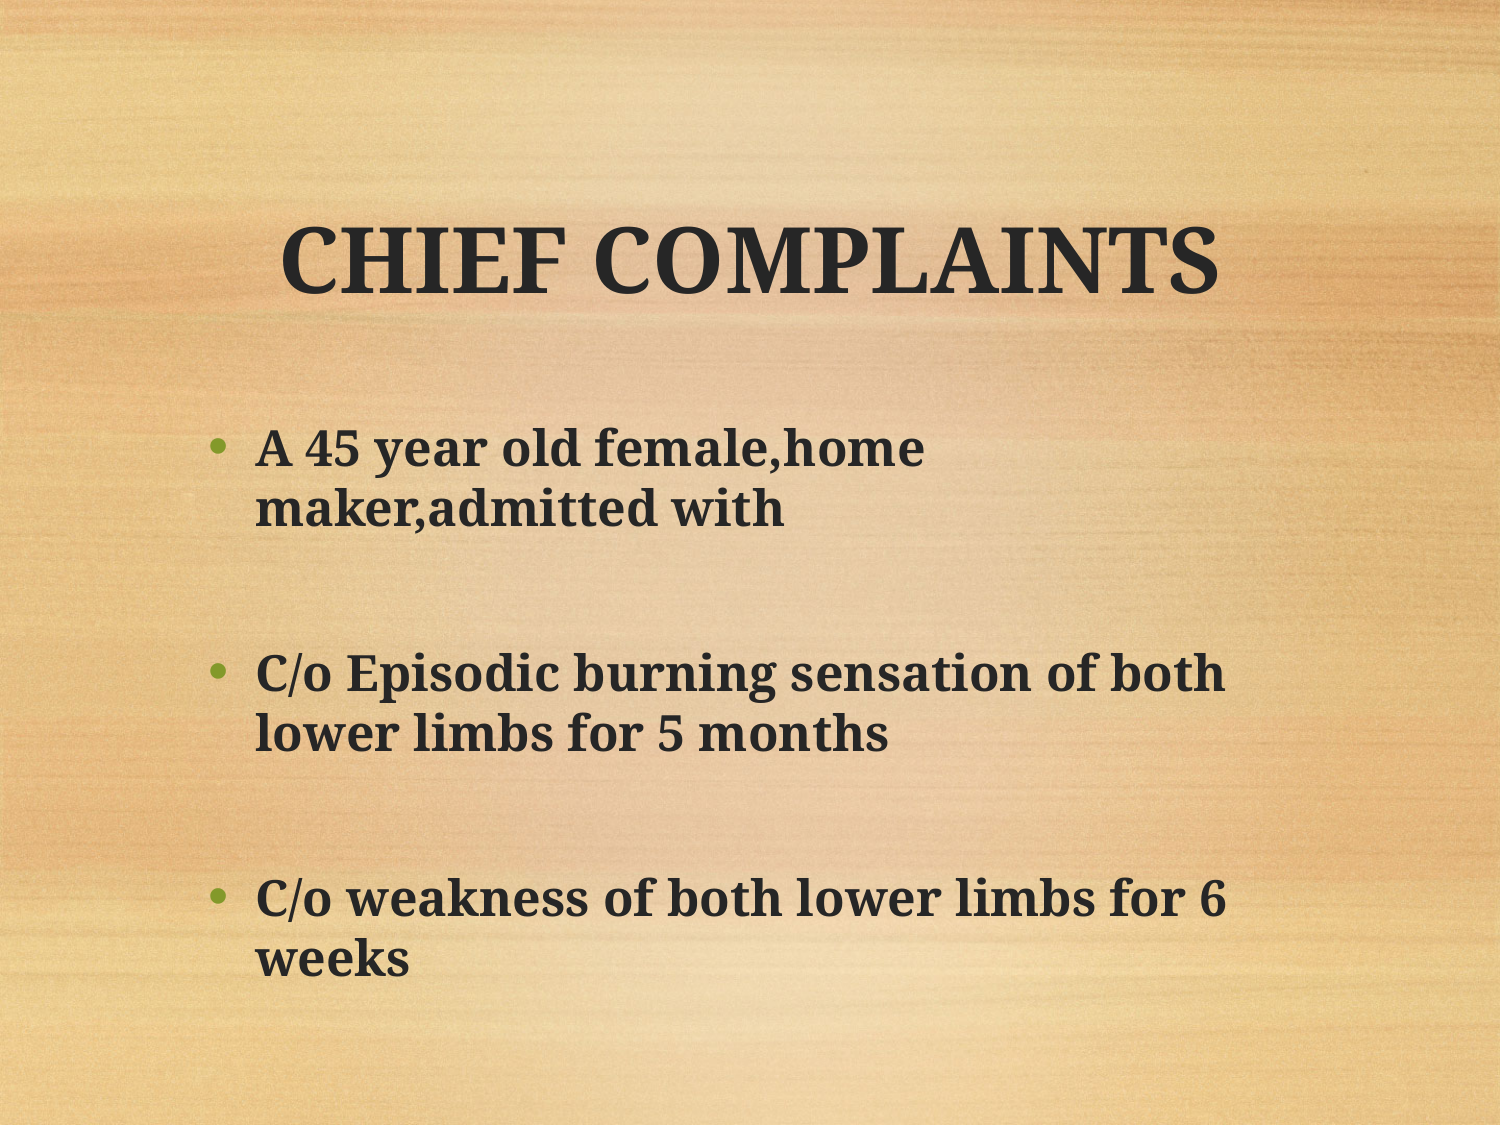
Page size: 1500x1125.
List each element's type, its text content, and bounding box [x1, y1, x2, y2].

title CHIEF COMPLAINTS [193, 150, 1309, 365]
picture [0, 0, 1500, 1125]
list A 45 year old female,home maker,admitted with C/o Episodic burning sensation of both lower limbs for 5 months C/o weakness of both lower limbs for 6 weeks [193, 408, 1309, 974]
